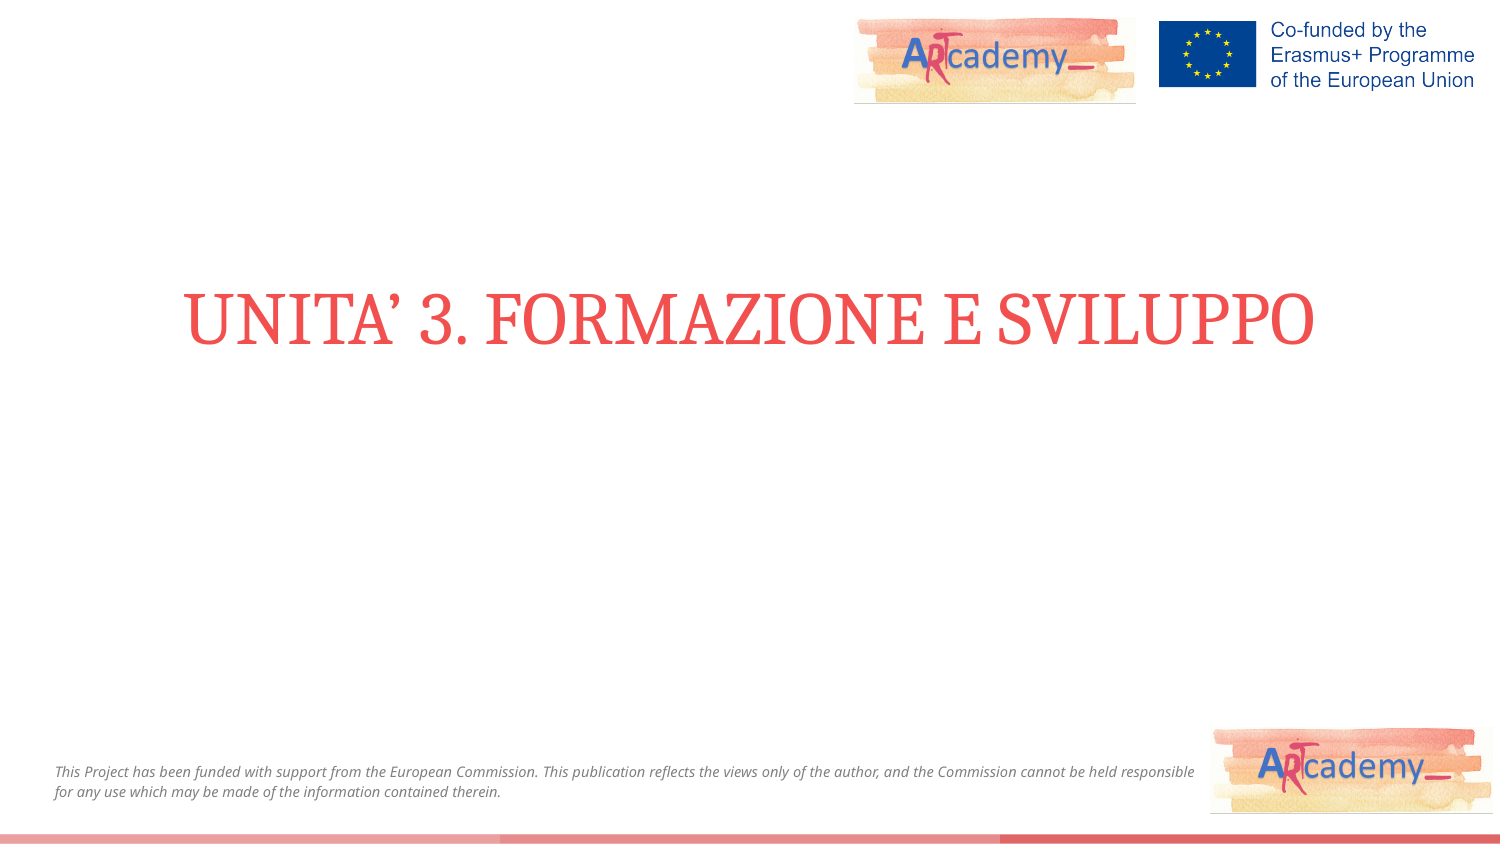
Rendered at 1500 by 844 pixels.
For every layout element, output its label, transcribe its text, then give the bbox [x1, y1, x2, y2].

picture [854, 0, 1137, 134]
text_box This Project has been funded with support from the European Commission. This publication reflects the views only of the author, and the Commission cannot be held responsible for any use which may be made of the information contained therein. [39, 754, 1205, 799]
title UNITA’ 3. FORMAZIONE E SVILUPPO [164, 167, 1336, 375]
picture [1210, 709, 1493, 844]
picture [1158, 21, 1474, 91]
